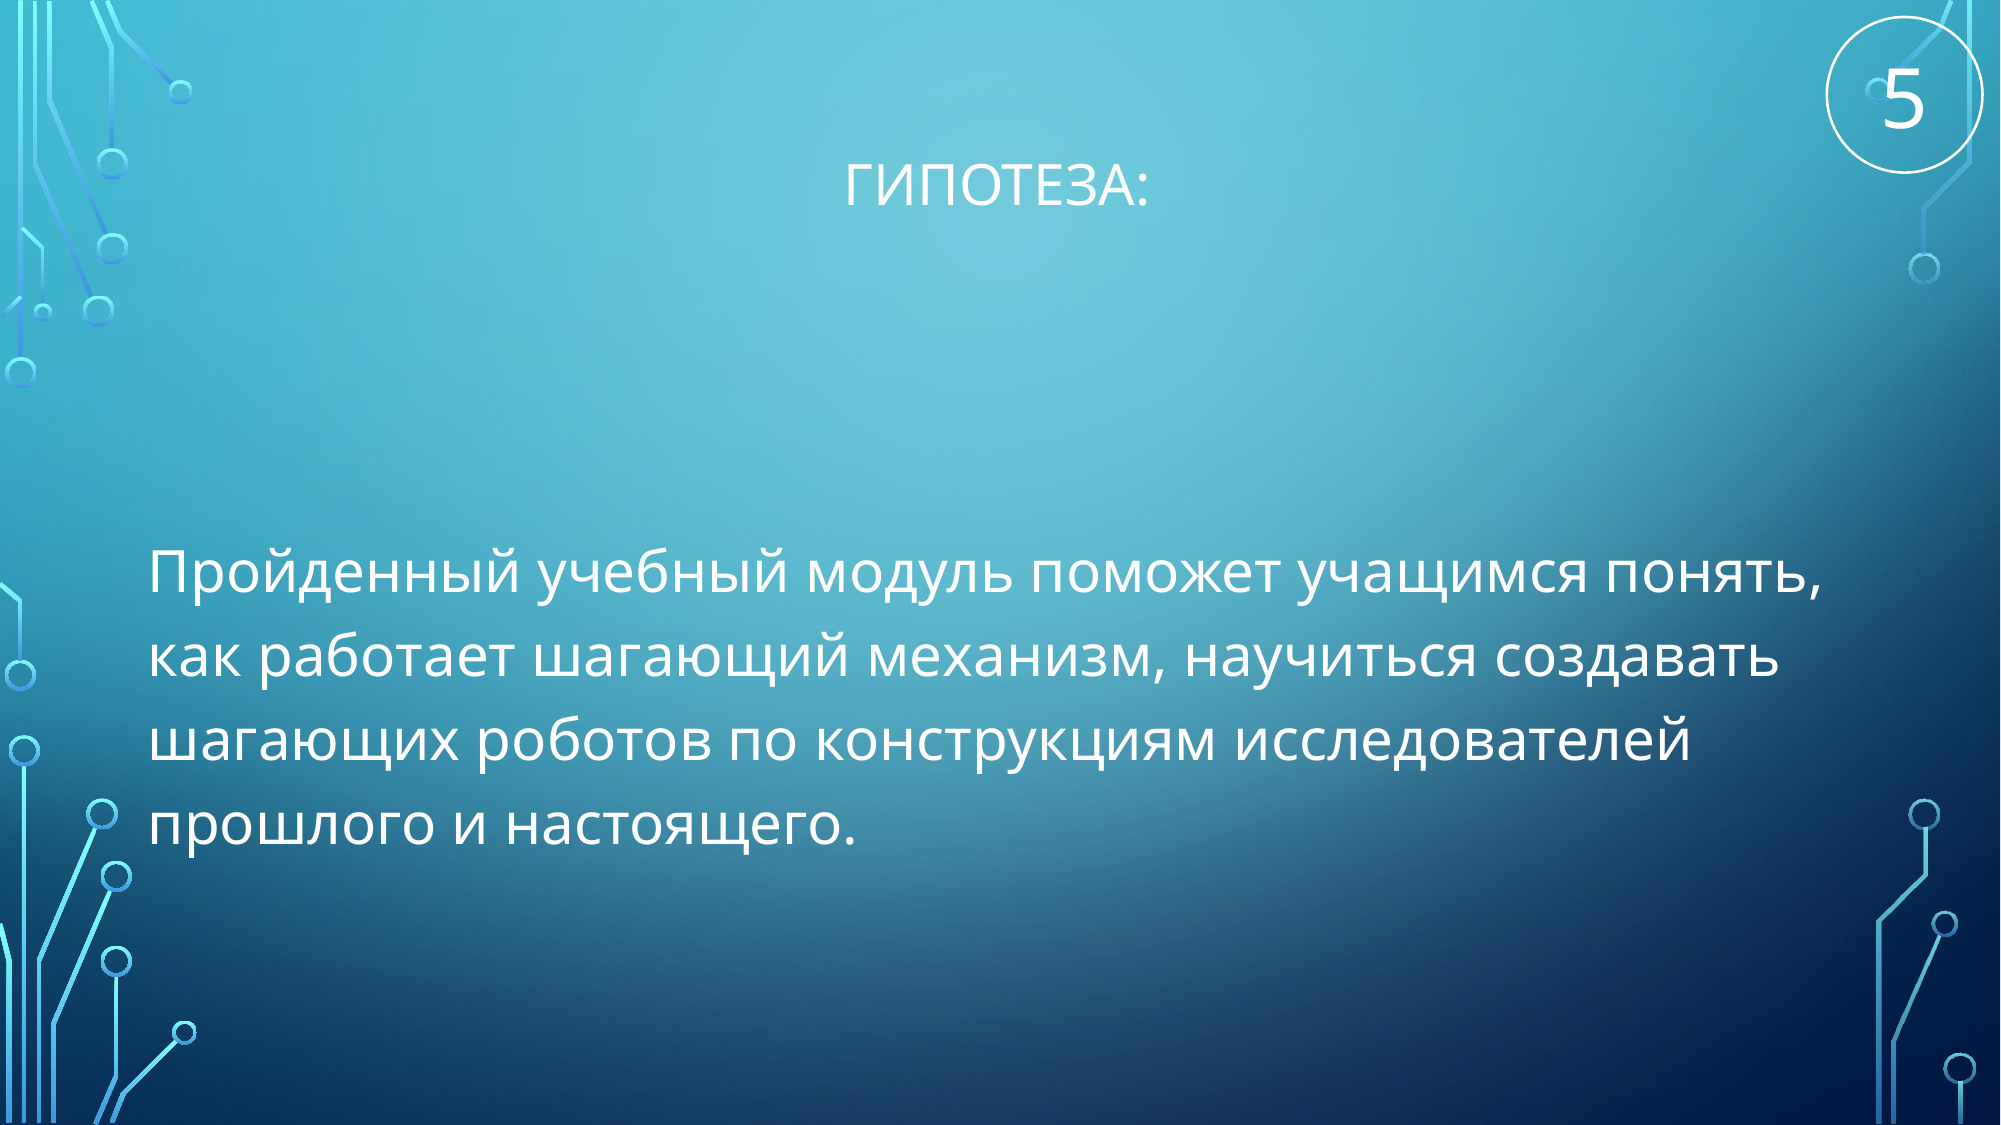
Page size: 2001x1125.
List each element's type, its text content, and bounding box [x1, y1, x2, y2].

text_box 5 [1825, 15, 1984, 174]
list Пройденный учебный модуль поможет учащимся понять, как работает шагающий механизм, научиться создавать шагающих роботов по конструкциям исследователей прошлого и настоящего. [132, 512, 1871, 783]
title Гипотеза: [828, 132, 1175, 242]
